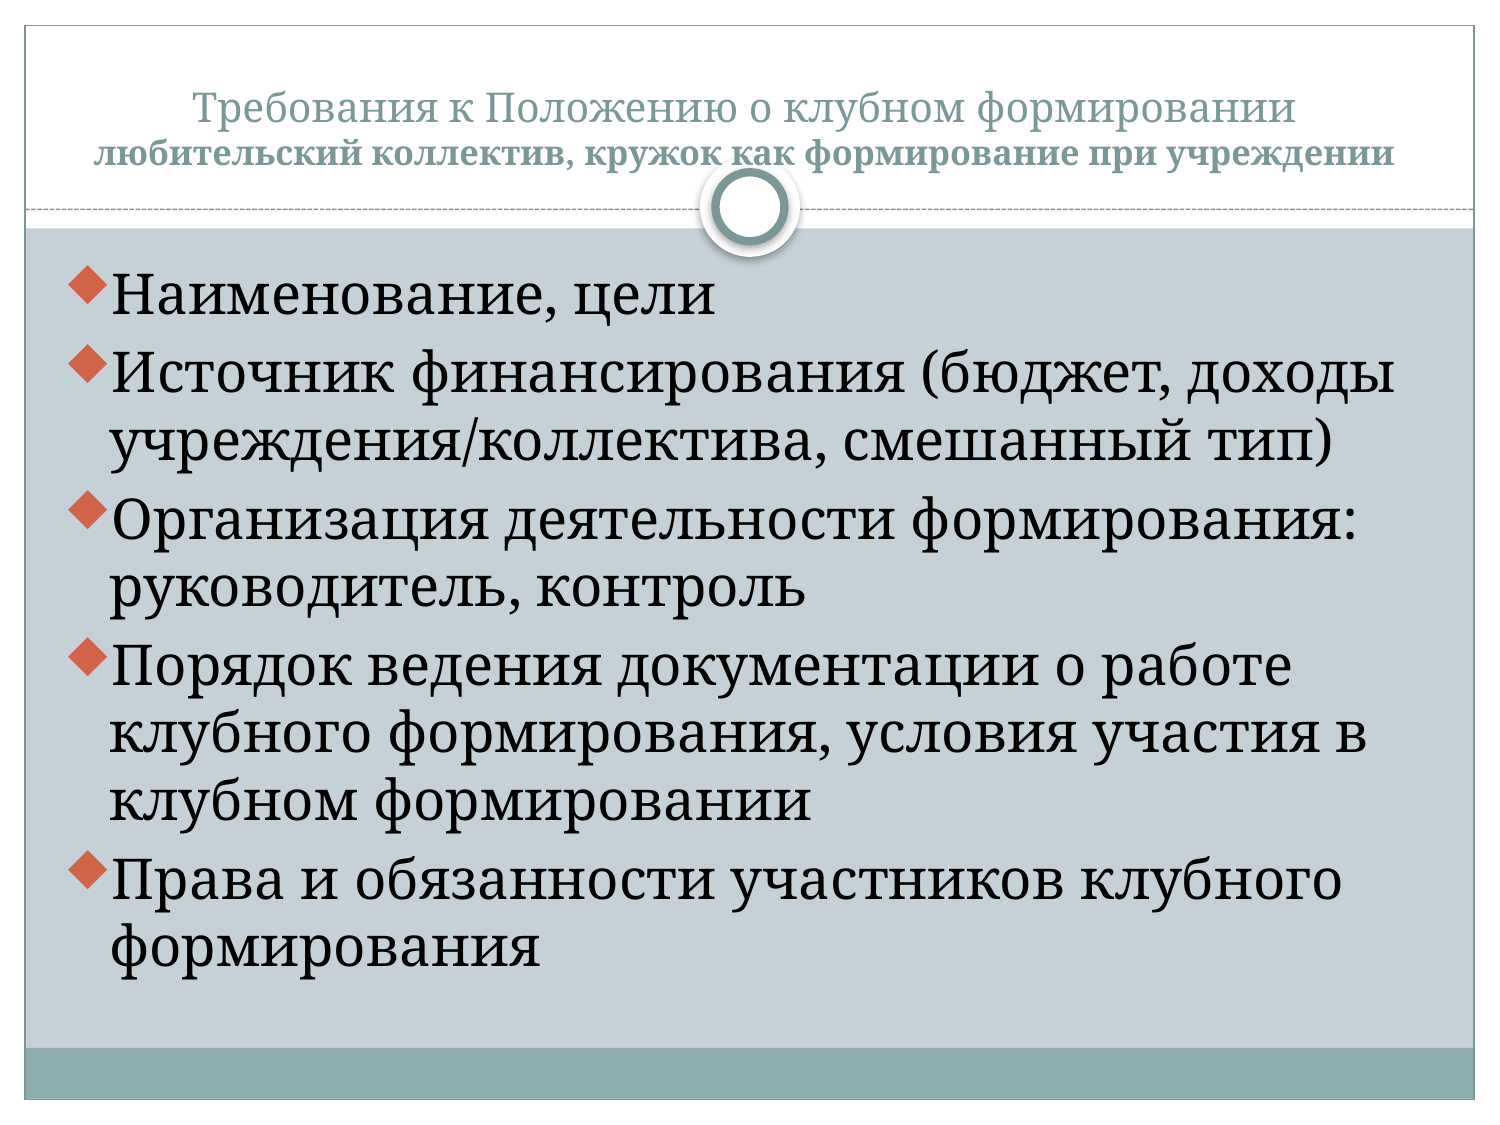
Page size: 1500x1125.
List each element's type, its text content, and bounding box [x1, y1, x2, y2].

list Наименование, цели Источник финансирования (бюджет, доходы учреждения/коллектива, смешанный тип) Организация деятельности формирования: руководитель, контроль Порядок ведения документации о работе клубного формирования, условия участия в клубном формировании Права и обязанности участников клубного формирования [49, 250, 1445, 1001]
title Требования к Положению о клубном формировании любительский коллектив, кружок как формирование при учреждении [44, 54, 1445, 180]
